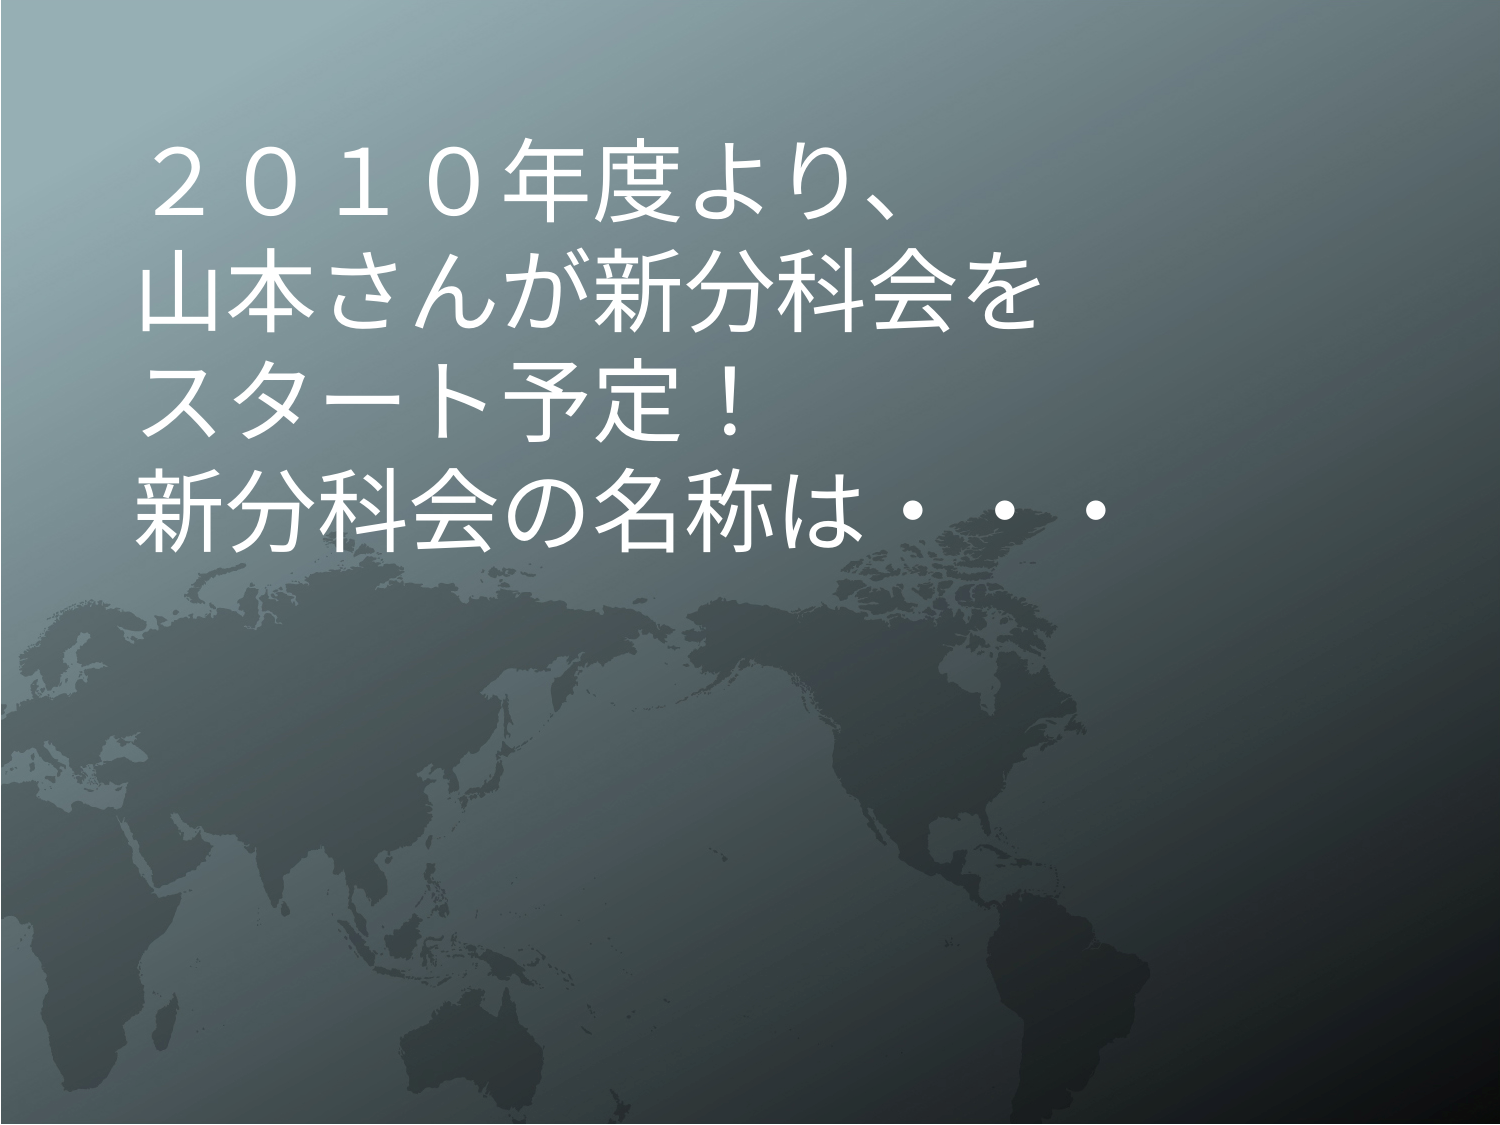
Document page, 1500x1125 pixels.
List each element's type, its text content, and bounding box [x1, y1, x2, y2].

title ２０１０年度より、 山本さんが新分科会を スタート予定！ 新分科会の名称は・・・ [118, 41, 1431, 757]
picture [0, 0, 1500, 1125]
